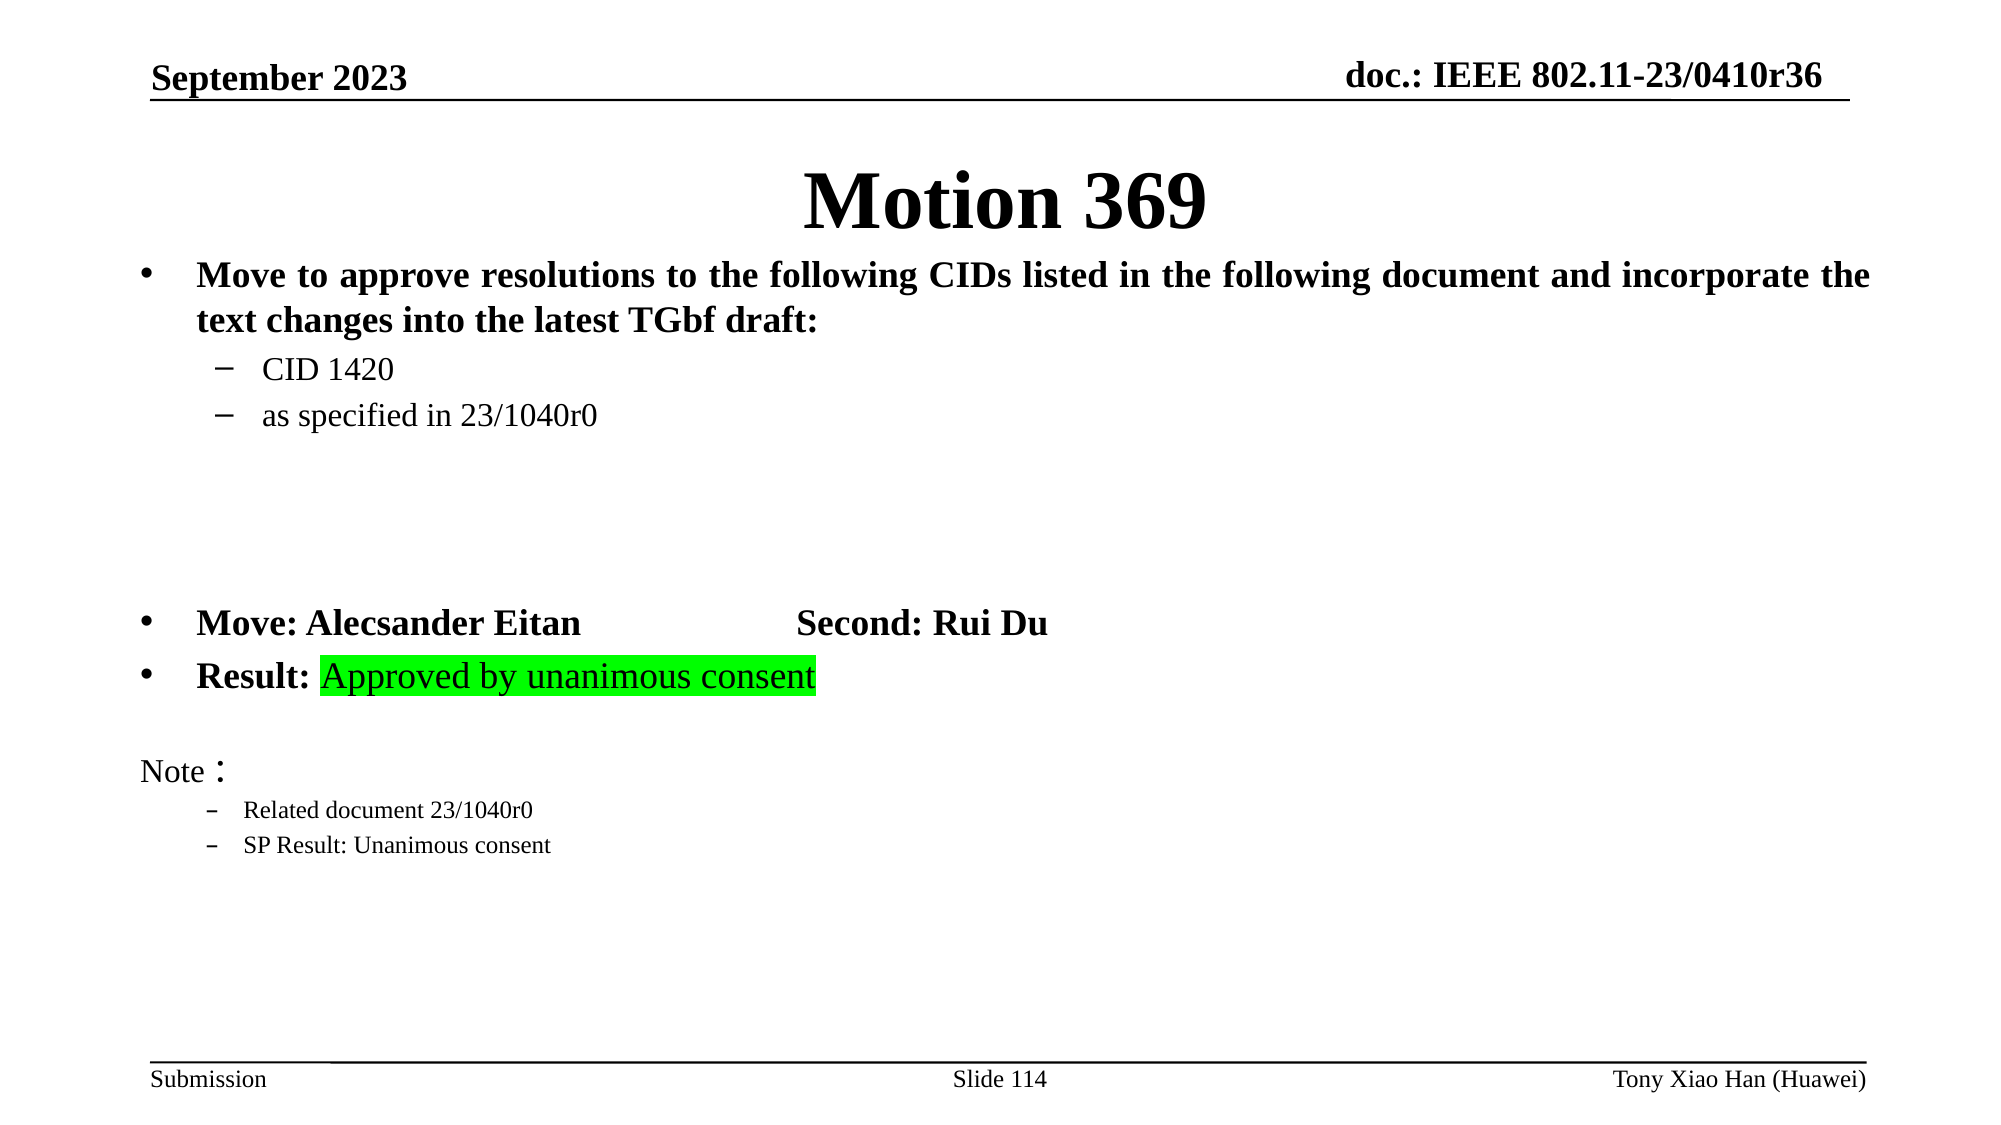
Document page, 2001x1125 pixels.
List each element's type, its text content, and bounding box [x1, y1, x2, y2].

text_box Move to approve resolutions to the following CIDs listed in the following document and incorporate the text changes into the latest TGbf draft: CID 1420 as specified in 23/1040r0 Move: Alecsander Eitan Second: Rui Du Result: Approved by unanimous consent Note： Related document 23/1040r0 SP Result: Unanimous consent [125, 212, 1888, 900]
text_box Motion 369 [368, 137, 1644, 212]
